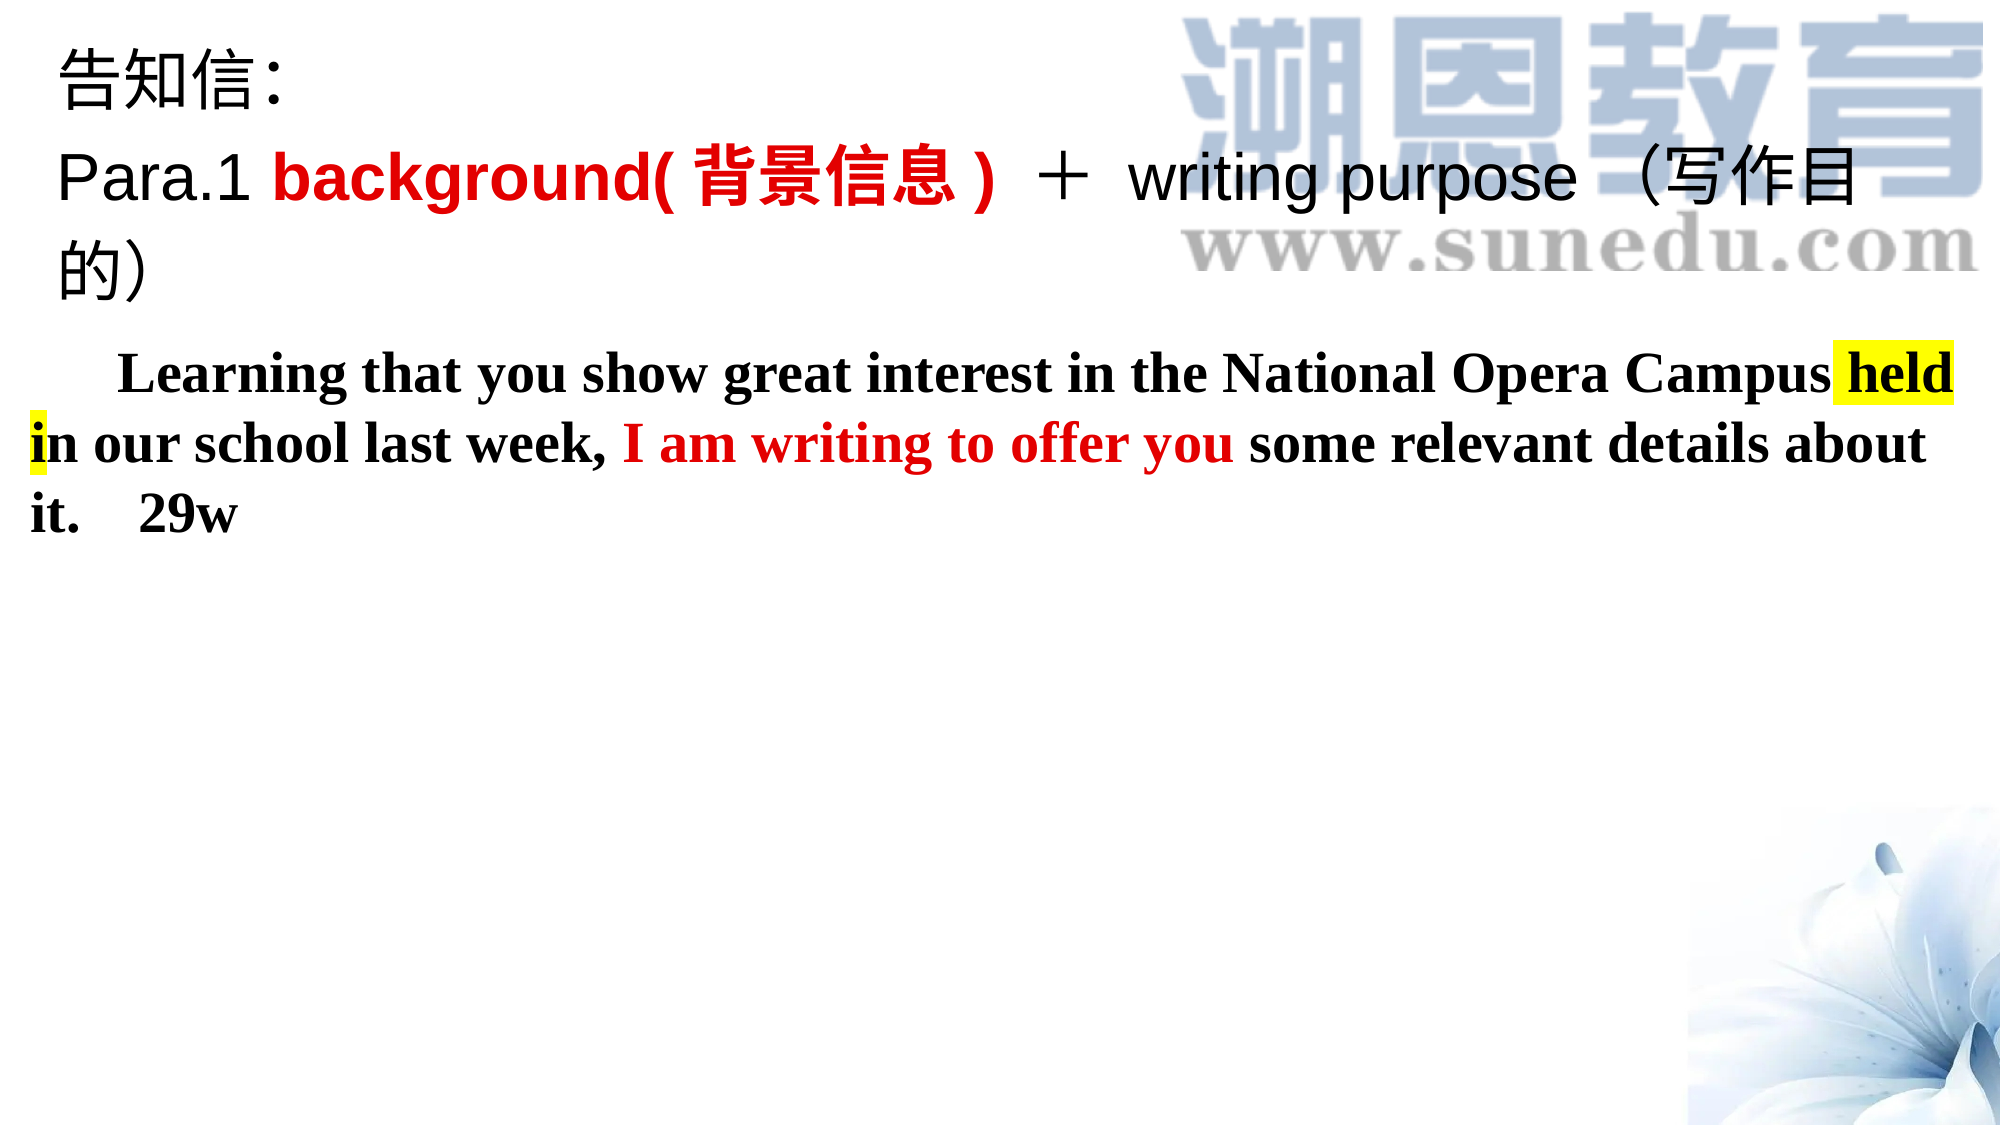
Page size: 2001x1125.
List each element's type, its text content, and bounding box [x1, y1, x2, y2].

picture [1178, 10, 1983, 14]
picture [1374, 767, 2000, 1125]
text_box 告知信： Para.1 background(背景信息) ＋ writing purpose（写作目的） [42, 14, 2000, 317]
text_box Learning that you show great interest in the National Opera Campus held in our school last week, I am writing to offer you some relevant details about it. 29w [15, 326, 2000, 552]
